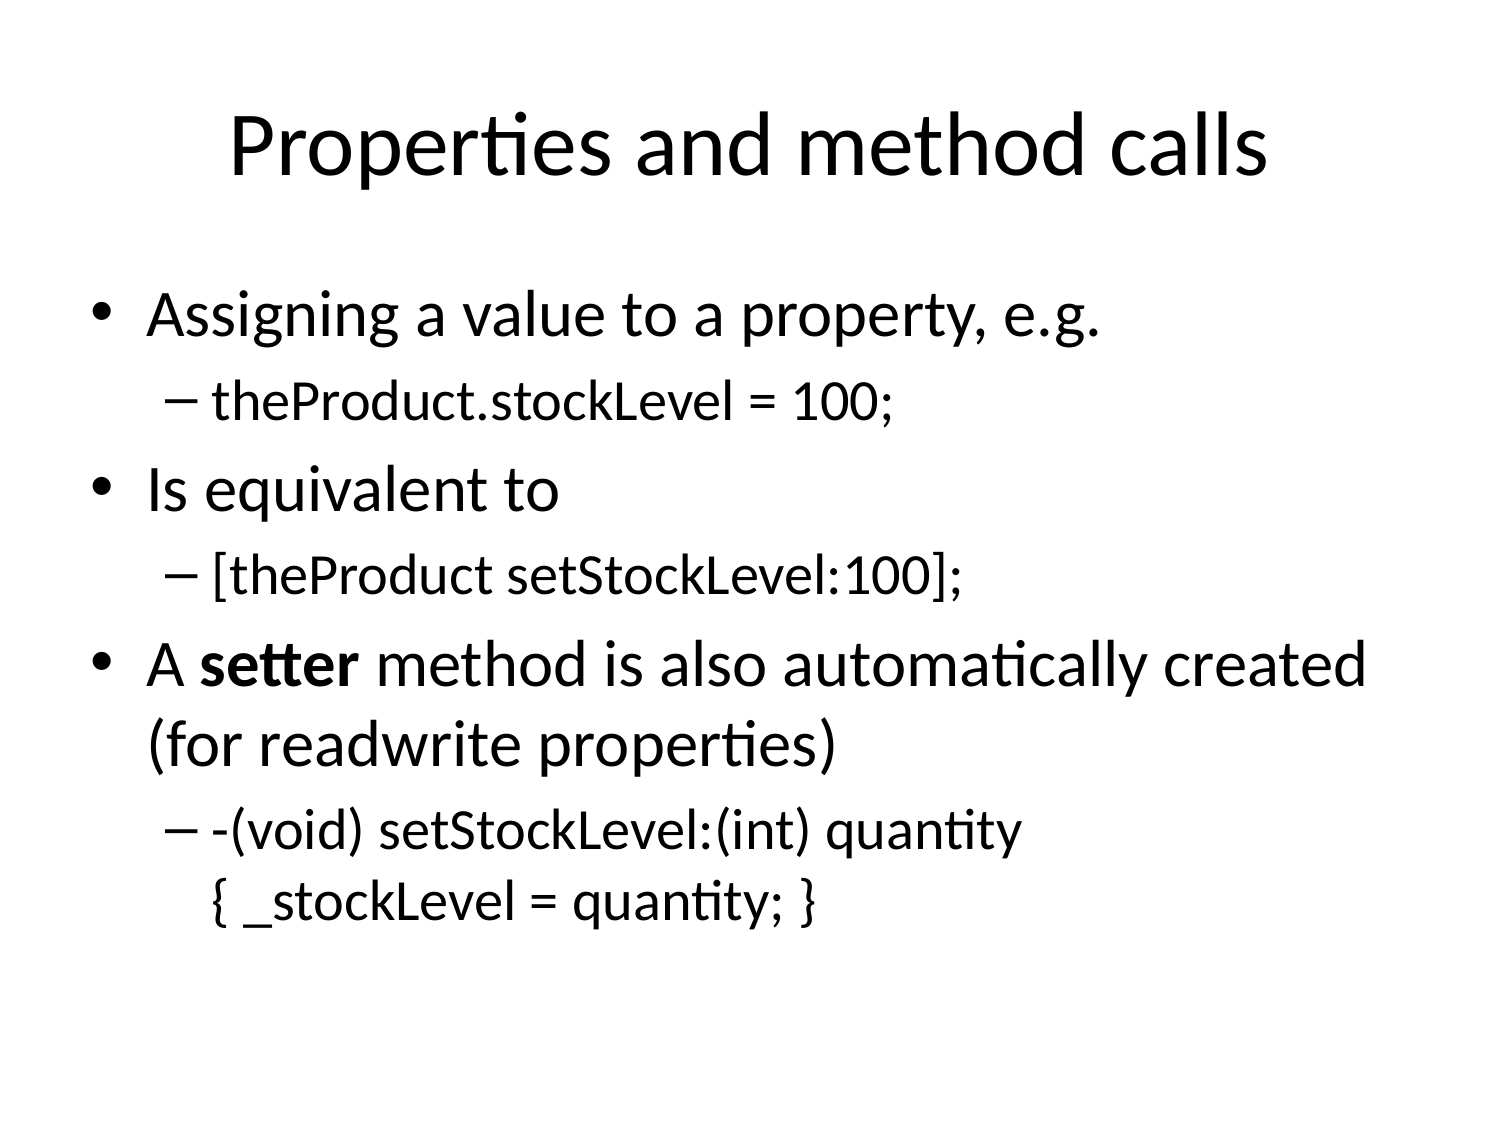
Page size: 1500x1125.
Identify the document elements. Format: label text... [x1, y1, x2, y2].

title Properties and method calls [75, 45, 1425, 233]
list Assigning a value to a property, e.g. theProduct.stockLevel = 100; Is equivalent to [theProduct setStockLevel:100]; A setter method is also automatically created (for readwrite properties) -(void) setStockLevel:(int) quantity { _stockLevel = quantity; } [75, 262, 1425, 1005]
